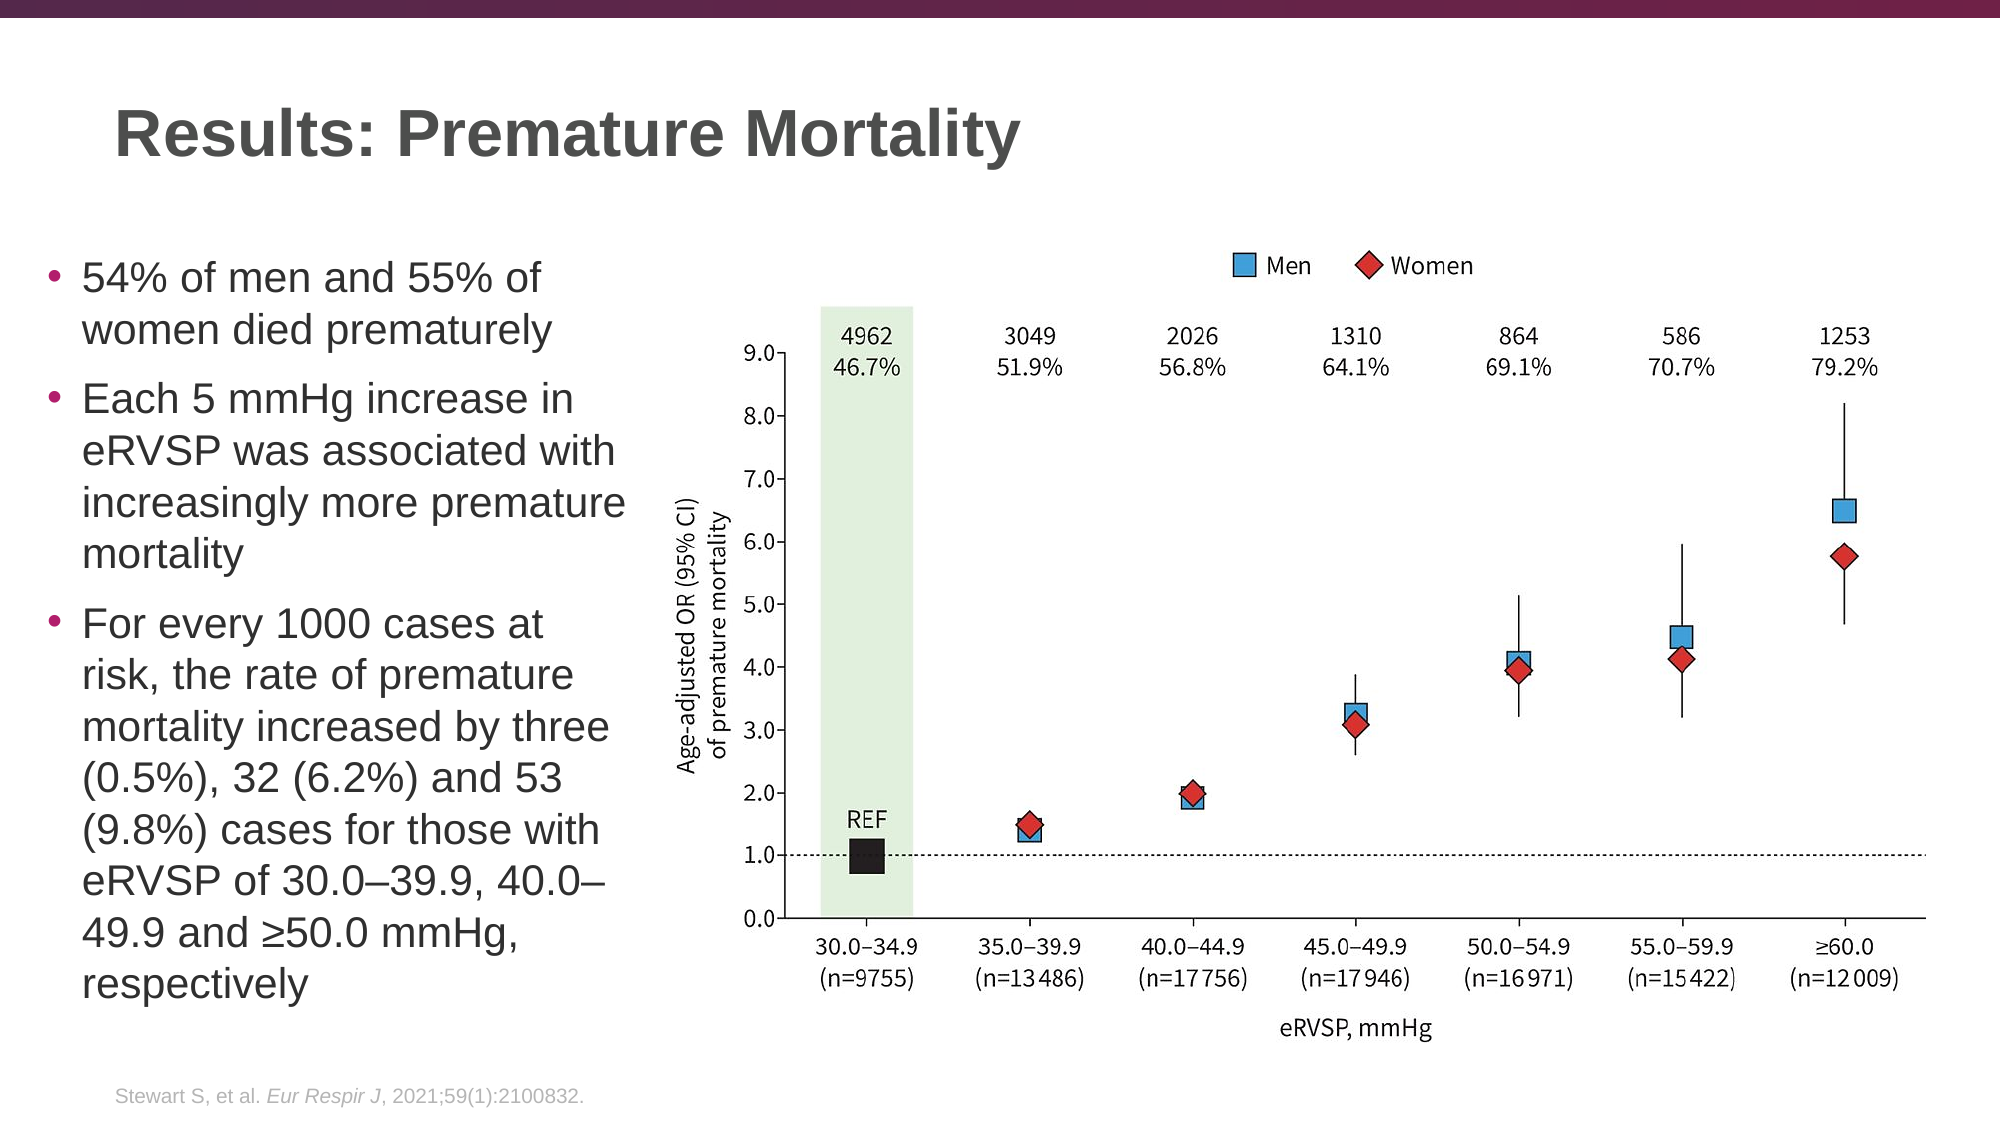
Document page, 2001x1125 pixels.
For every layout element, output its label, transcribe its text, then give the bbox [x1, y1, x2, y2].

footer Stewart S, et al. Eur Respir J, 2021;59(1):2100832. [99, 1042, 1863, 1116]
list 54% of men and 55% of women died prematurely Each 5 mmHg increase in eRVSP was associated with increasingly more premature mortality For every 1000 cases at risk, the rate of premature mortality increased by three (0.5%), 32 (6.2%) and 53 (9.8%) cases for those with eRVSP of 30.0–39.9, 40.0–49.9 and ≥50.0 mmHg, respectively [32, 242, 649, 1018]
picture [672, 250, 1926, 1043]
title Results: Premature Mortality [99, 32, 1863, 228]
